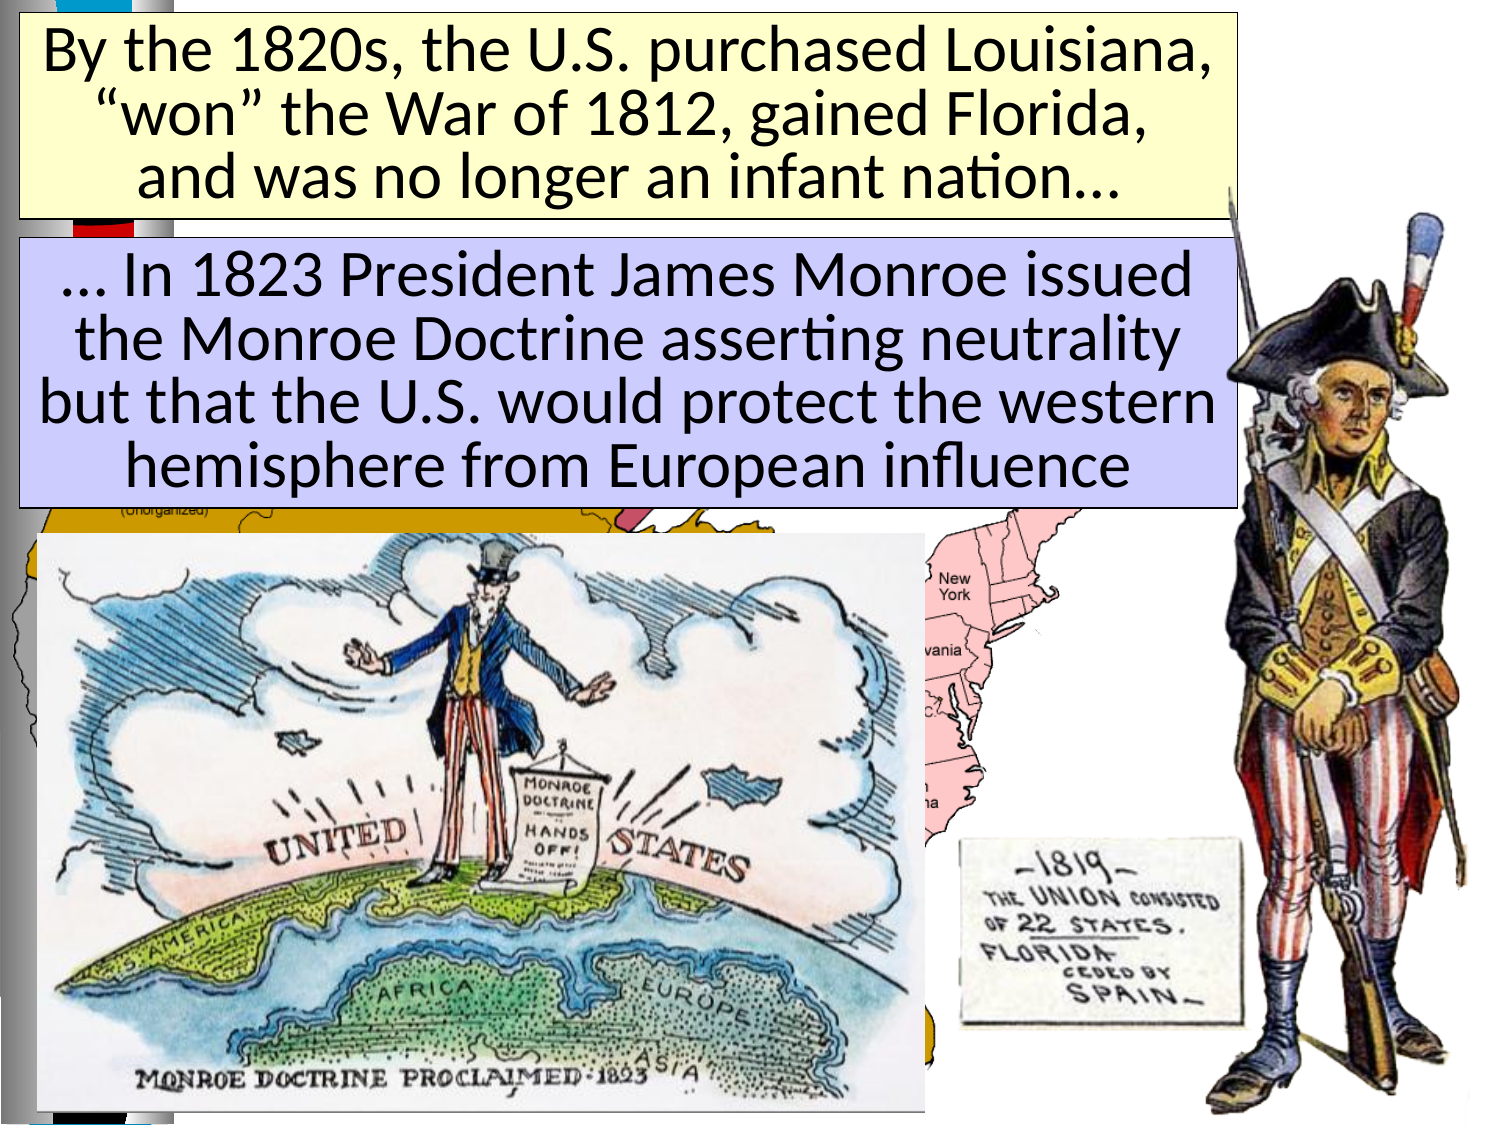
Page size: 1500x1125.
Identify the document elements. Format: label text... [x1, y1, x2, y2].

picture [0, 162, 1500, 1125]
text_box By the 1820s, the U.S. purchased Louisiana, “won” the War of 1812, gained Florida, and was no longer an infant nation… [19, 12, 1238, 220]
text_box … In 1823 President James Monroe issued the Monroe Doctrine asserting neutrality but that the U.S. would protect the western hemisphere from European influence [19, 237, 911, 366]
